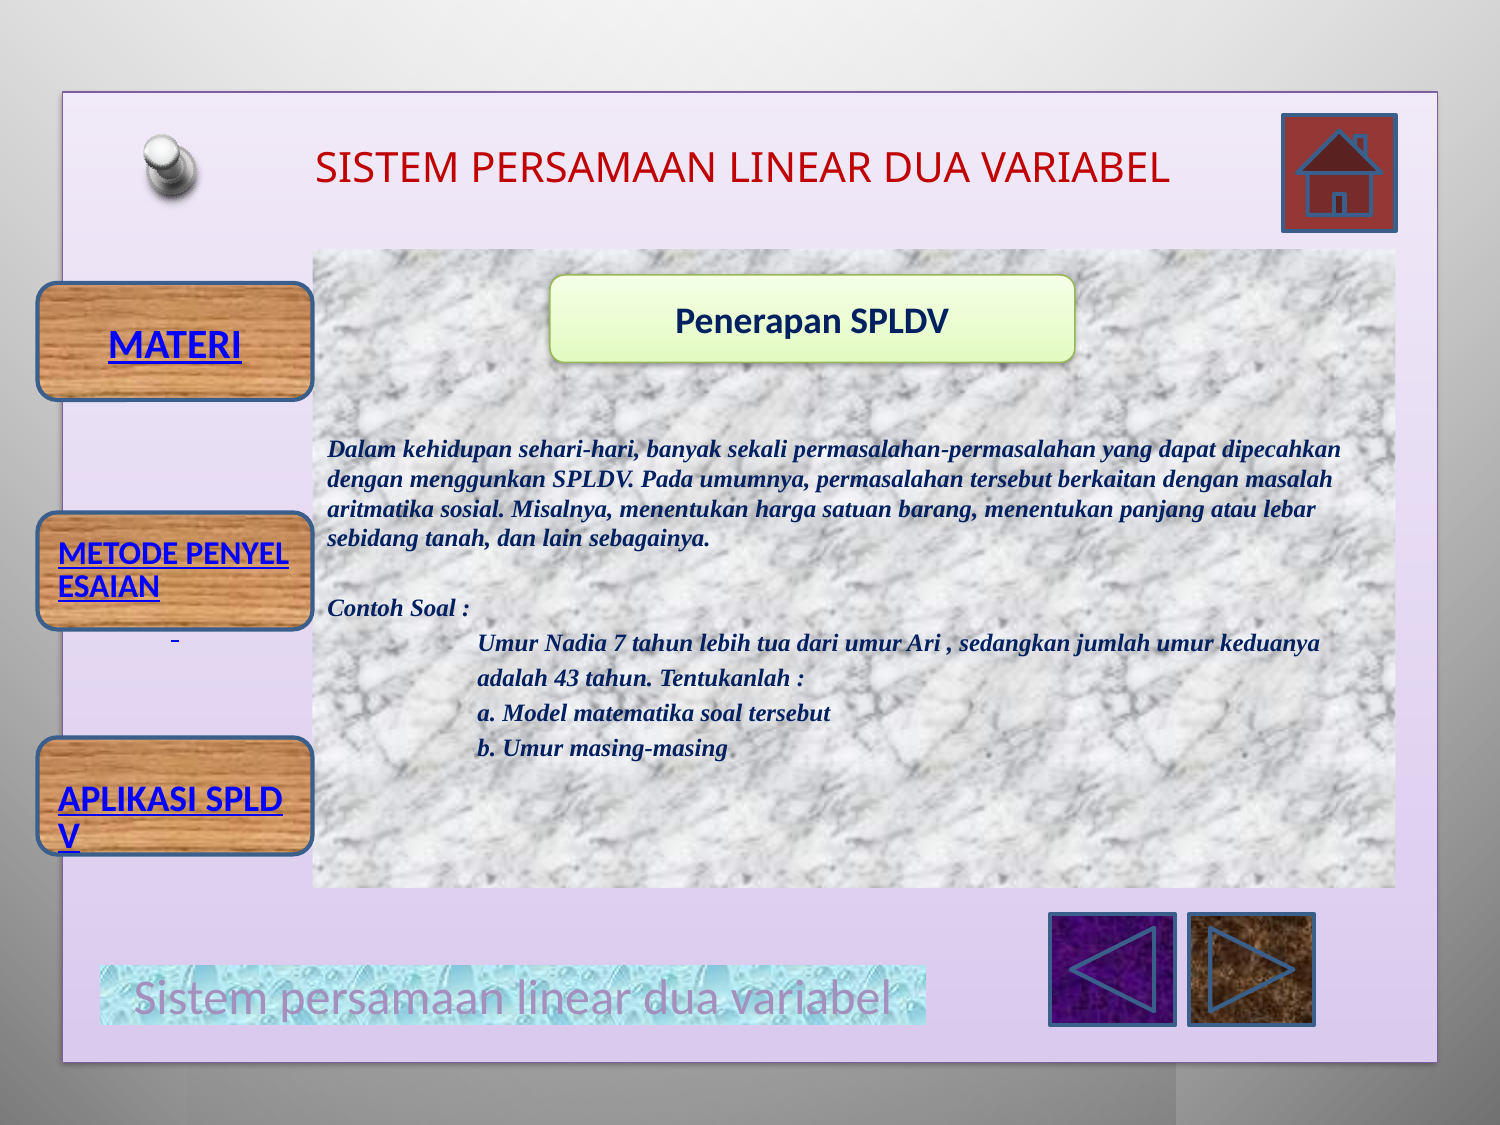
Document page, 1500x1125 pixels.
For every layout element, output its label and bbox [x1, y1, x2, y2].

text_box [0, 0, 1500, 1125]
picture [125, 114, 220, 209]
picture [1288, 122, 1382, 217]
